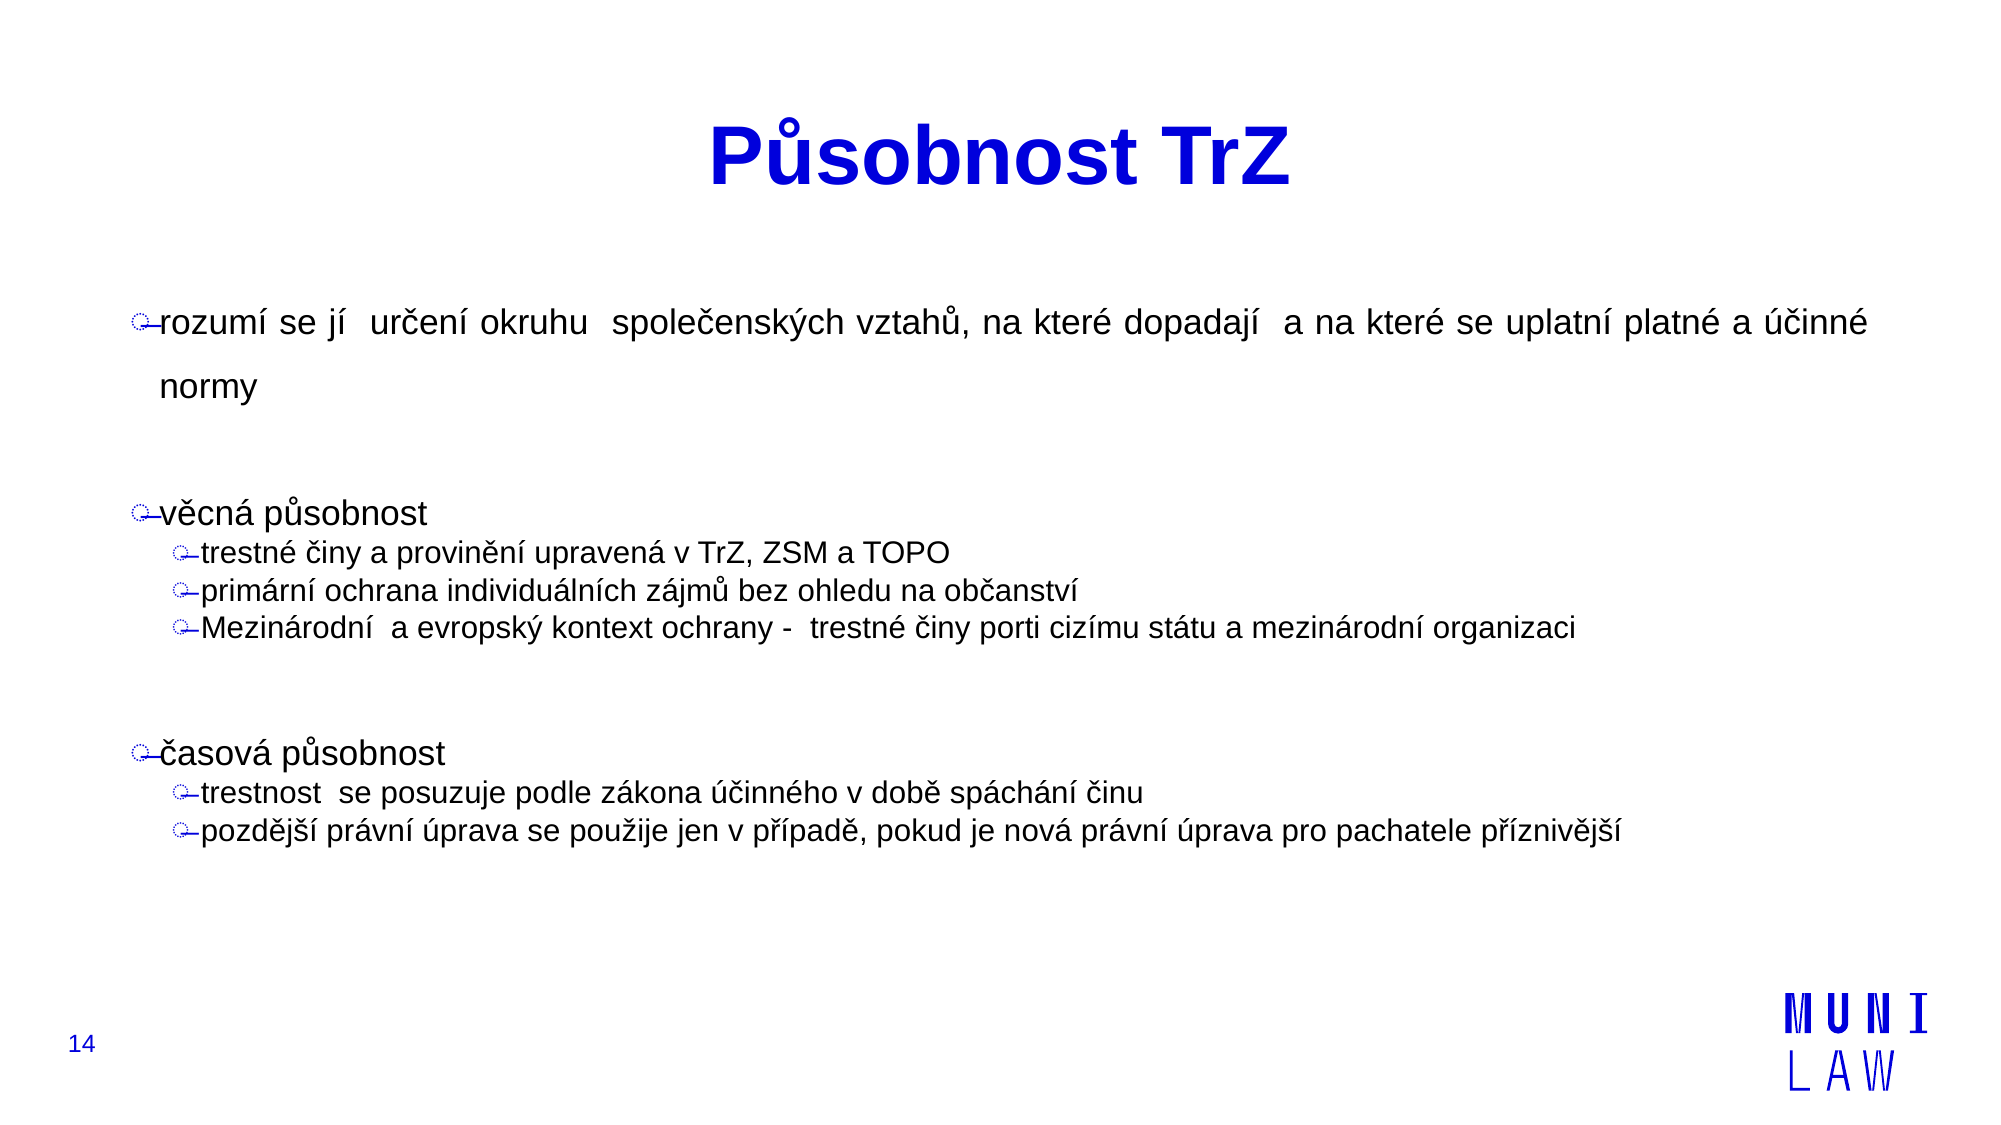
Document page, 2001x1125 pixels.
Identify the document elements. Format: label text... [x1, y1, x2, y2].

list rozumí se jí určení okruhu společenských vztahů, na které dopadají a na které se uplatní platné a účinné normy věcná působnost trestné činy a provinění upravená v TrZ, ZSM a TOPO primární ochrana individuálních zájmů bez ohledu na občanství Mezinárodní a evropský kontext ochrany - trestné činy porti cizímu státu a mezinárodní organizaci časová působnost trestnost se posuzuje podle zákona účinného v době spáchání činu pozdější právní úprava se použije jen v případě, pokud je nová právní úprava pro pachatele příznivější [118, 277, 1883, 957]
slide_number 14 [67, 1021, 110, 1063]
title Působnost TrZ [118, 118, 1883, 193]
